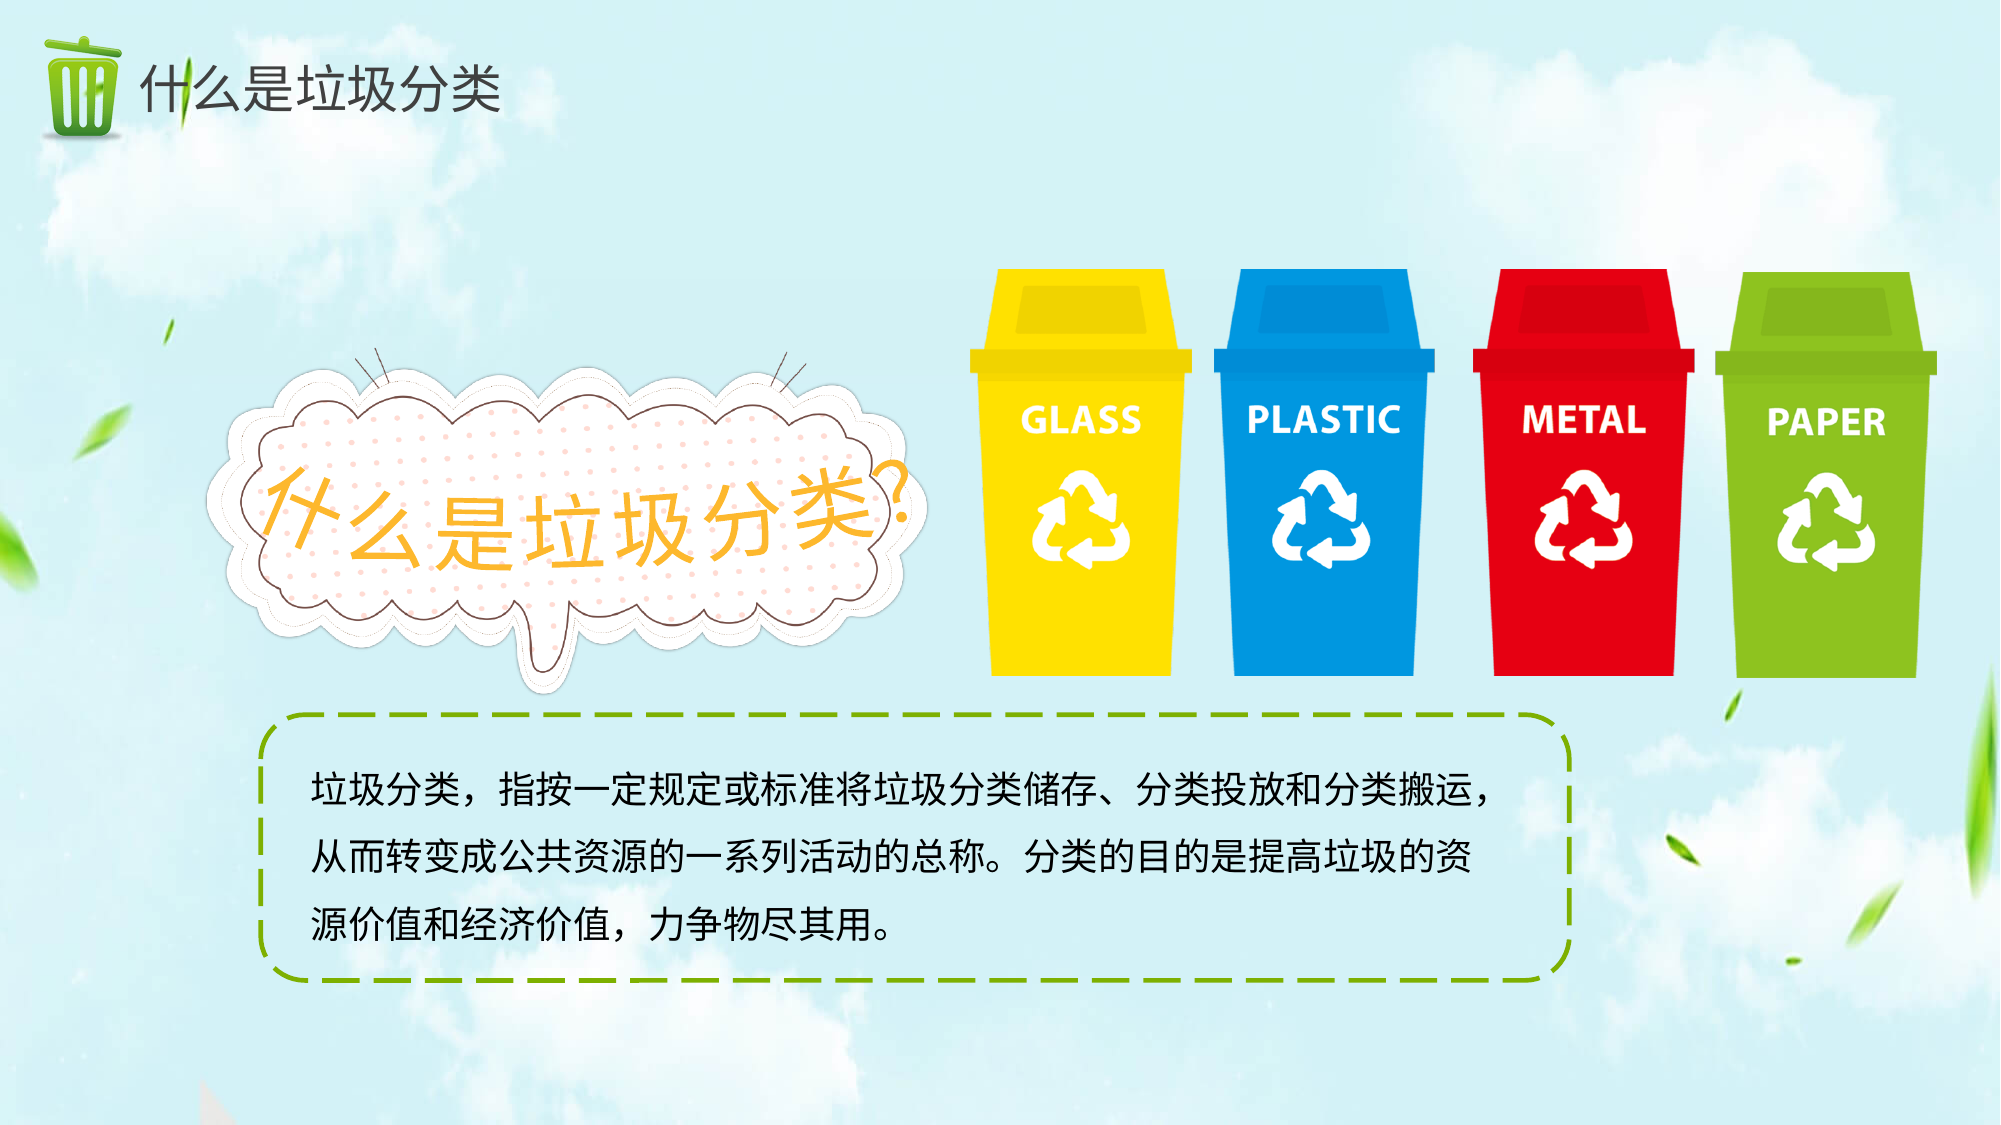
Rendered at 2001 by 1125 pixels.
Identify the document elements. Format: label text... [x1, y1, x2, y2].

text_box 什么是垃圾分类 [146, 48, 518, 126]
picture [0, 0, 2000, 1125]
text_box [259, 713, 1571, 982]
